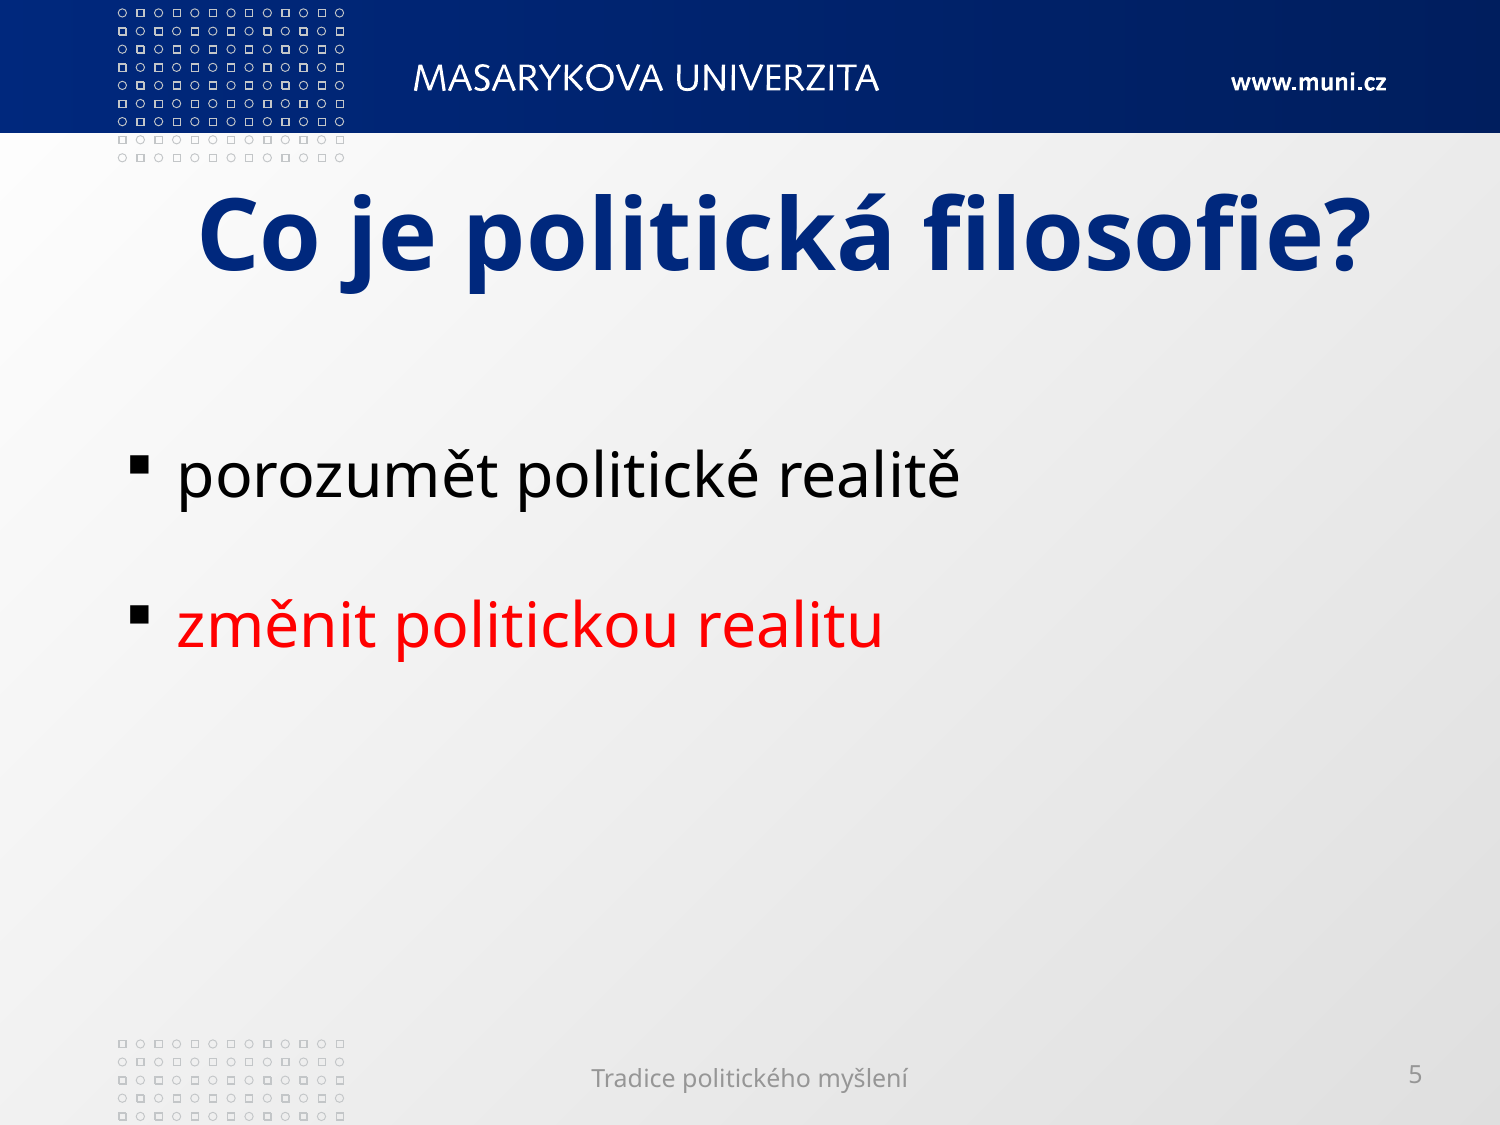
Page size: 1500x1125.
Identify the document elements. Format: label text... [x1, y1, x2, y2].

text_box porozumět politické realitě změnit politickou realitu [110, 427, 1458, 743]
title Co je politická filosofie? [131, 138, 1438, 298]
slide_number 5 [1124, 1024, 1438, 1101]
footer Tradice politického myšlení [419, 1024, 1081, 1101]
